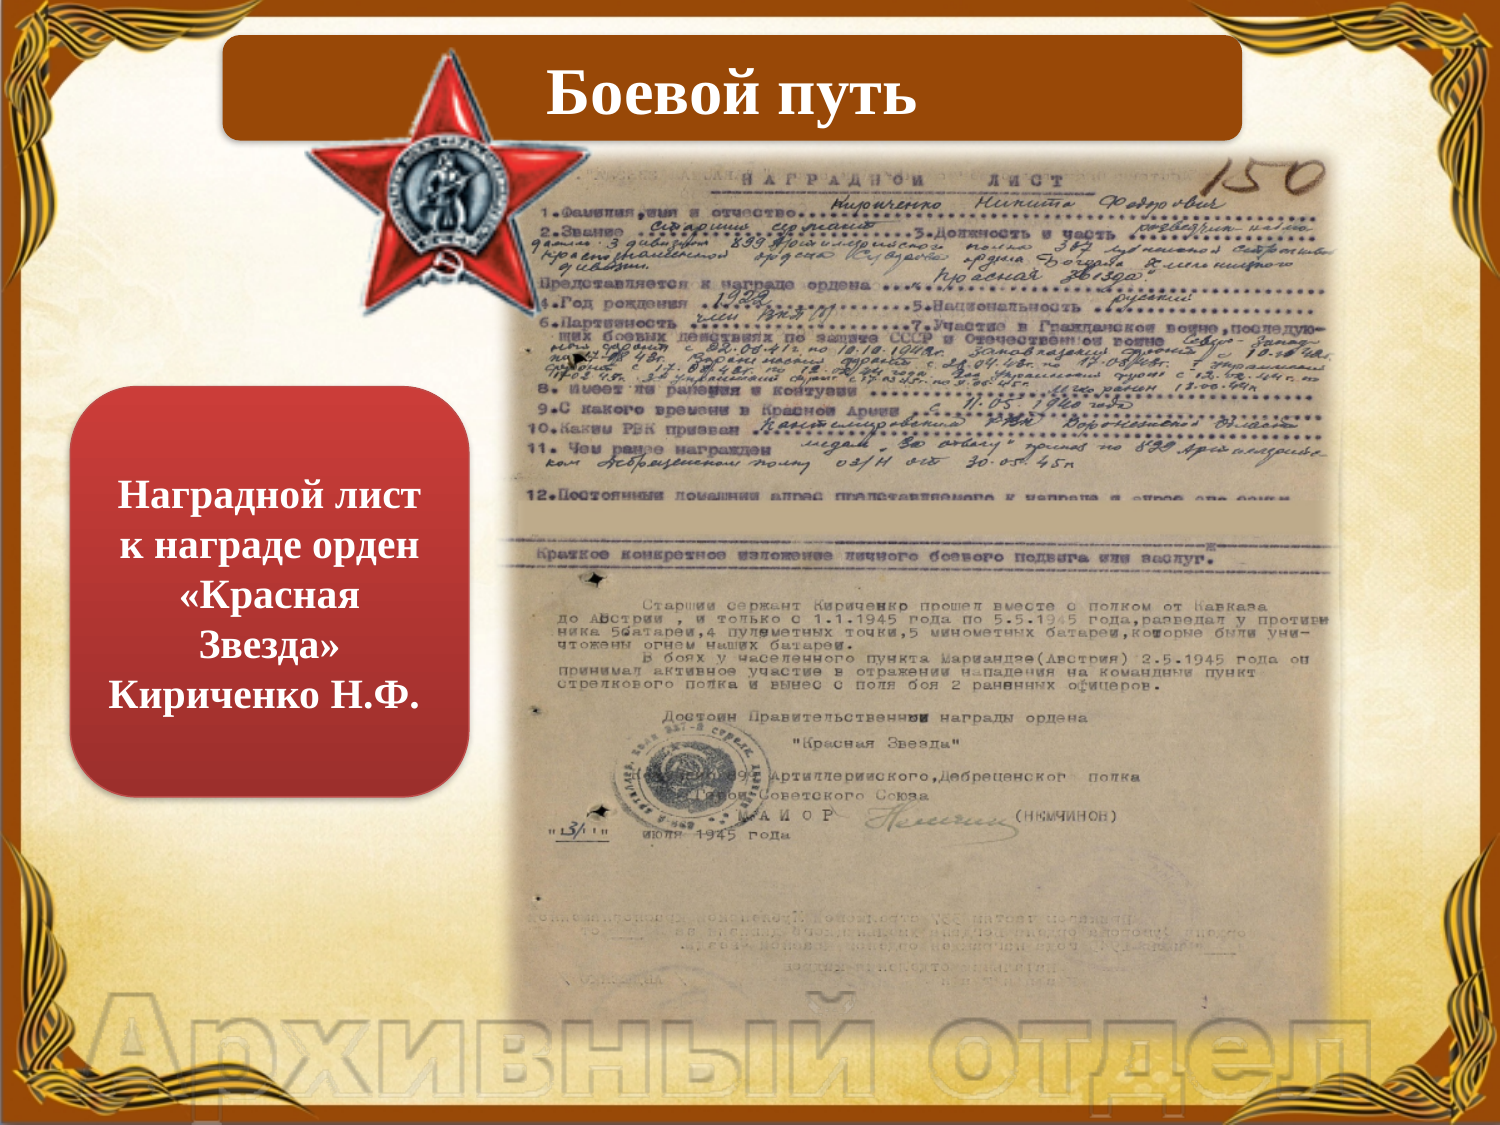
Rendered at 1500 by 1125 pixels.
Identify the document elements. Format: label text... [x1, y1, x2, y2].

picture [0, 0, 1500, 1125]
text_box Наградной лист к награде орден «Красная Звезда» Кириченко Н.Ф. [69, 385, 470, 798]
text_box Боевой путь [222, 35, 1243, 141]
